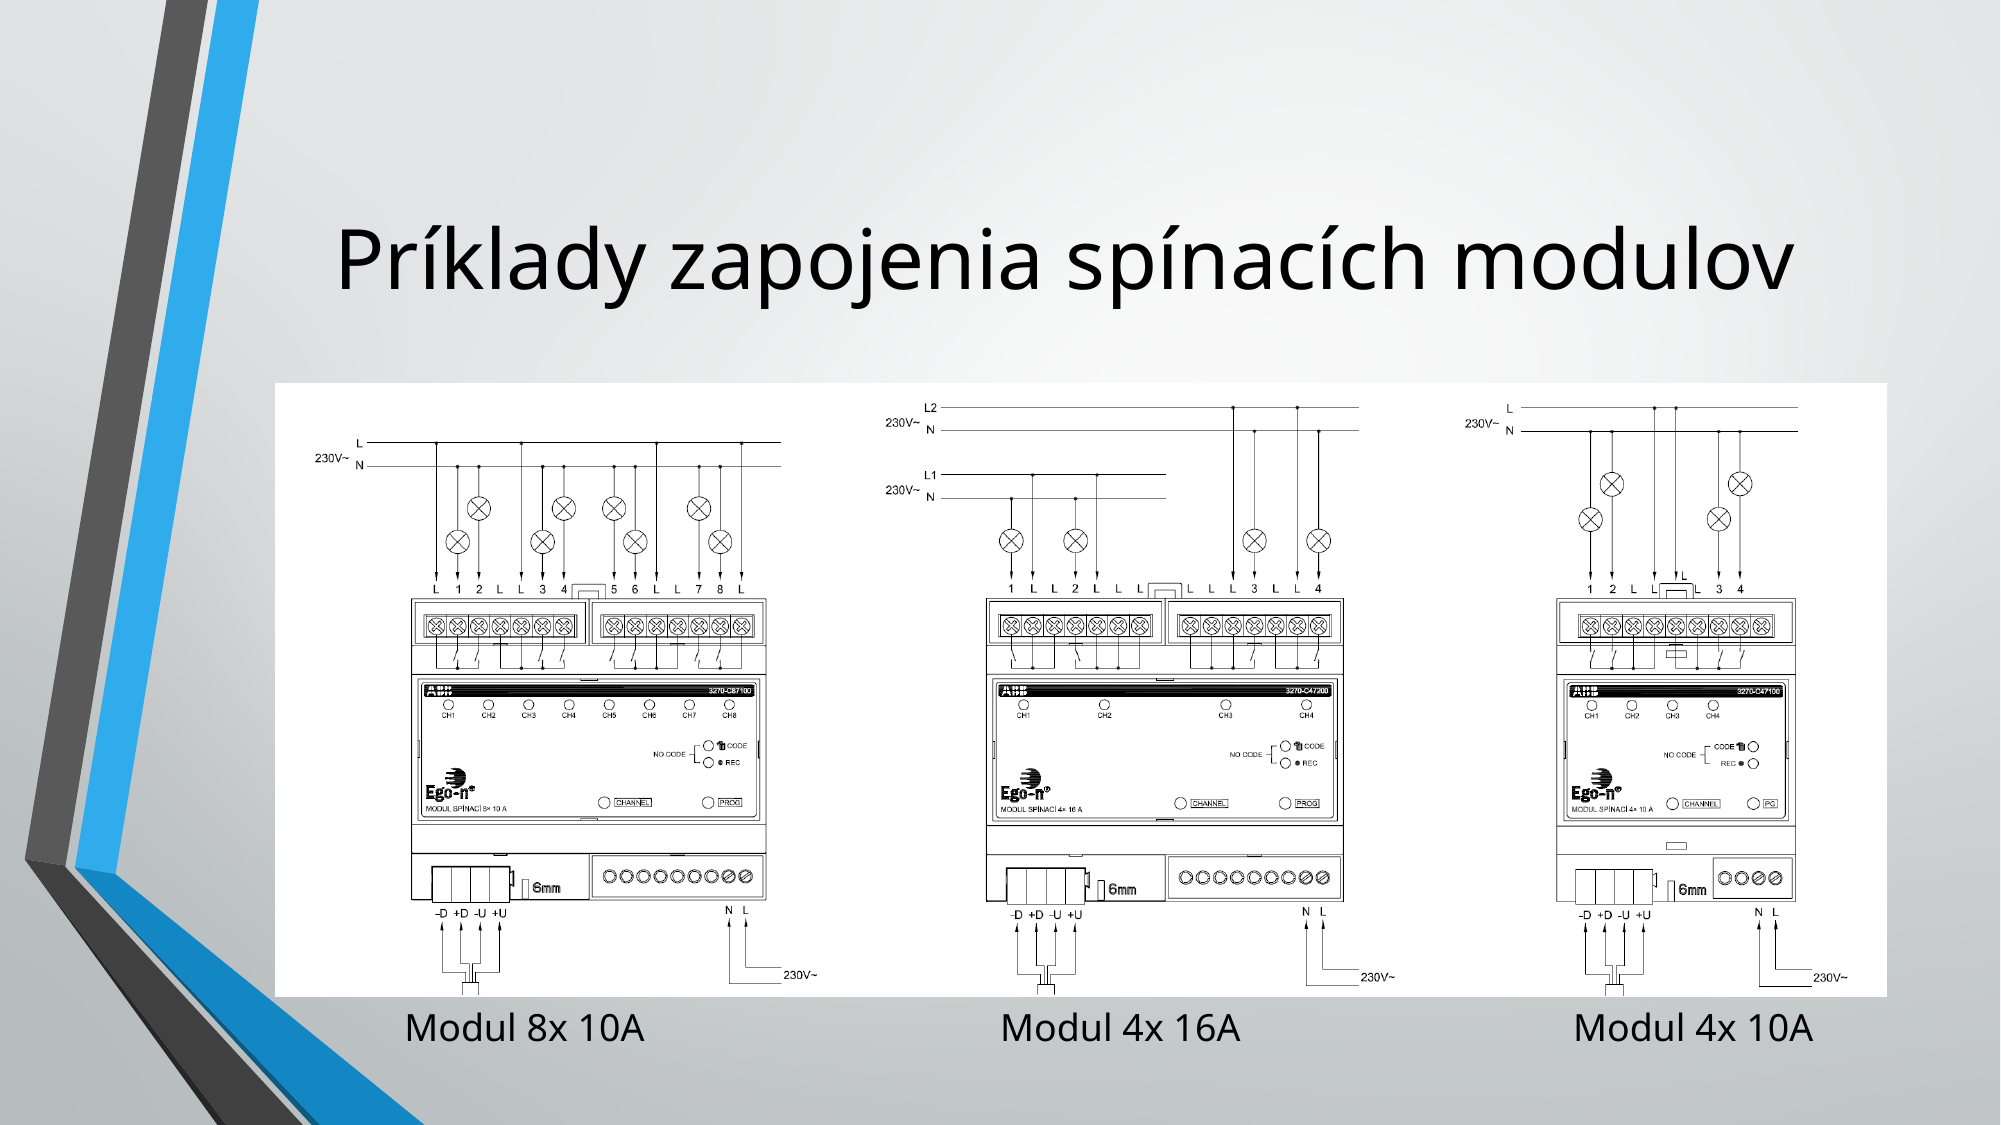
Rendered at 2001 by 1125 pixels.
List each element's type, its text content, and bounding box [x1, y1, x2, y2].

text_box Modul 4x 16A [985, 997, 1363, 1057]
picture [274, 383, 1888, 997]
title Príklady zapojenia spínacích modulov [243, 112, 1887, 400]
text_box Modul 4x 10A [1558, 996, 1936, 1057]
text_box Modul 8x 10A [389, 997, 767, 1057]
